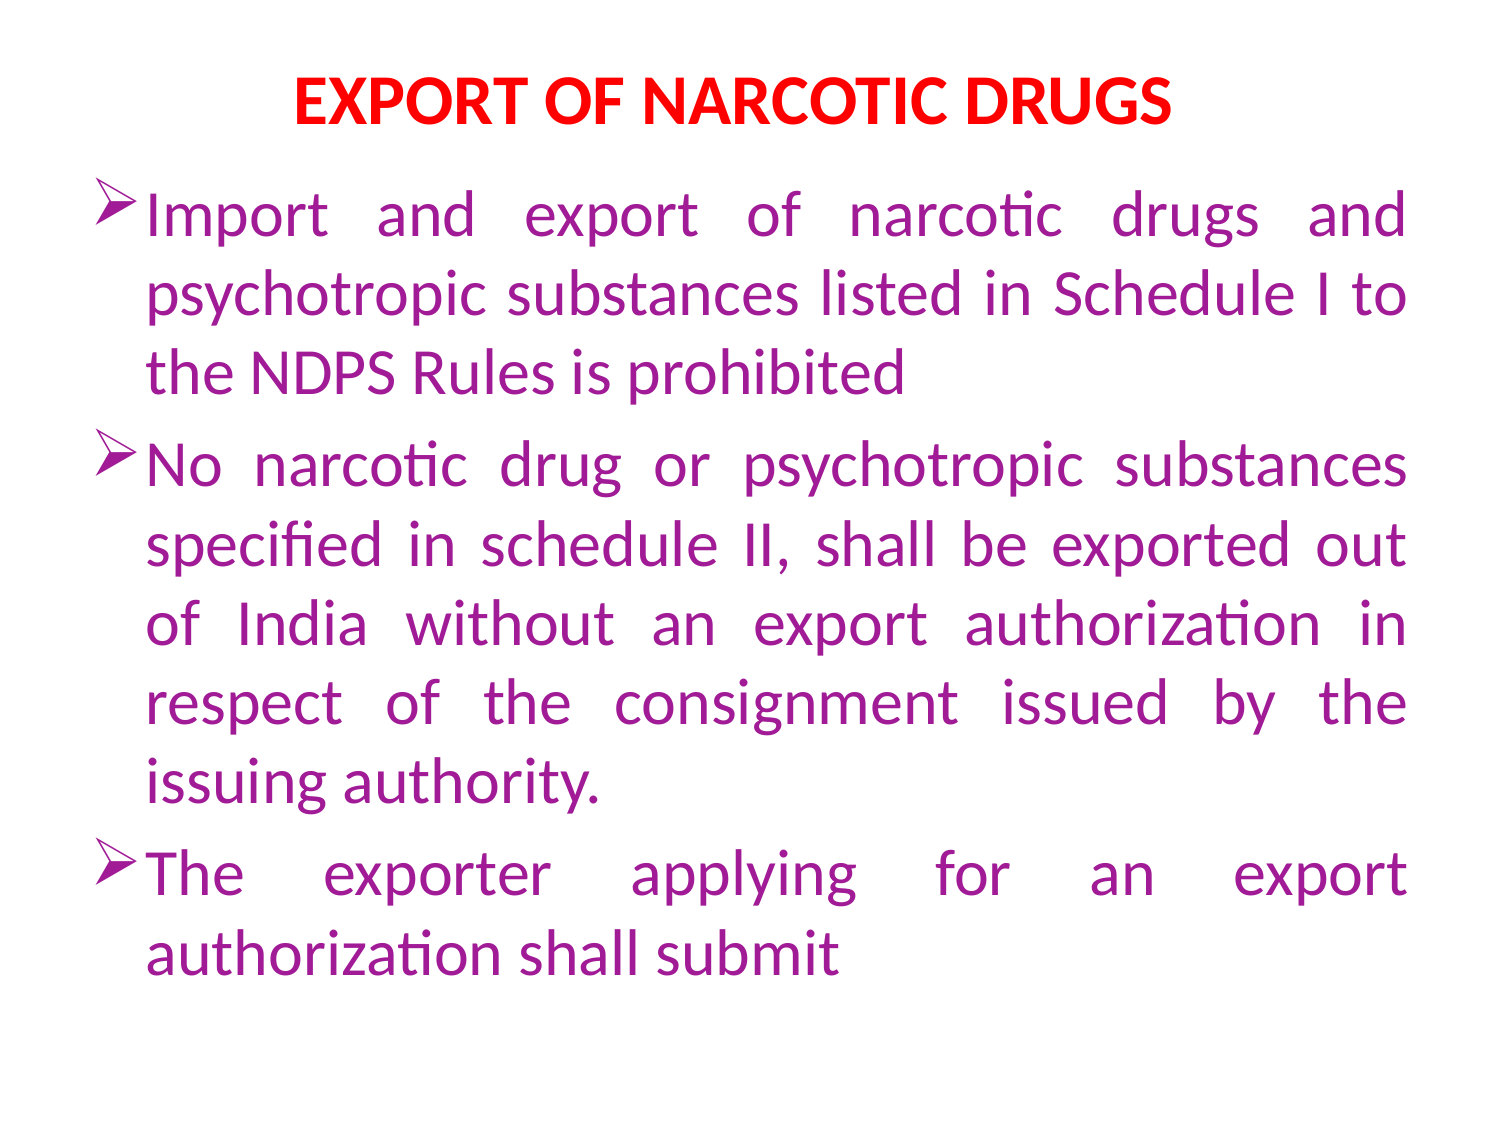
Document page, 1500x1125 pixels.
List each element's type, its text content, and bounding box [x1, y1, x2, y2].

list Import and export of narcotic drugs and psychotropic substances listed in Schedule I to the NDPS Rules is prohibited No narcotic drug or psychotropic substances specified in schedule II, shall be exported out of India without an export authorization in respect of the consignment issued by the issuing authority. The exporter applying for an export authorization shall submit [75, 162, 1425, 1005]
title EXPORT OF NARCOTIC DRUGS [75, 45, 1425, 162]
